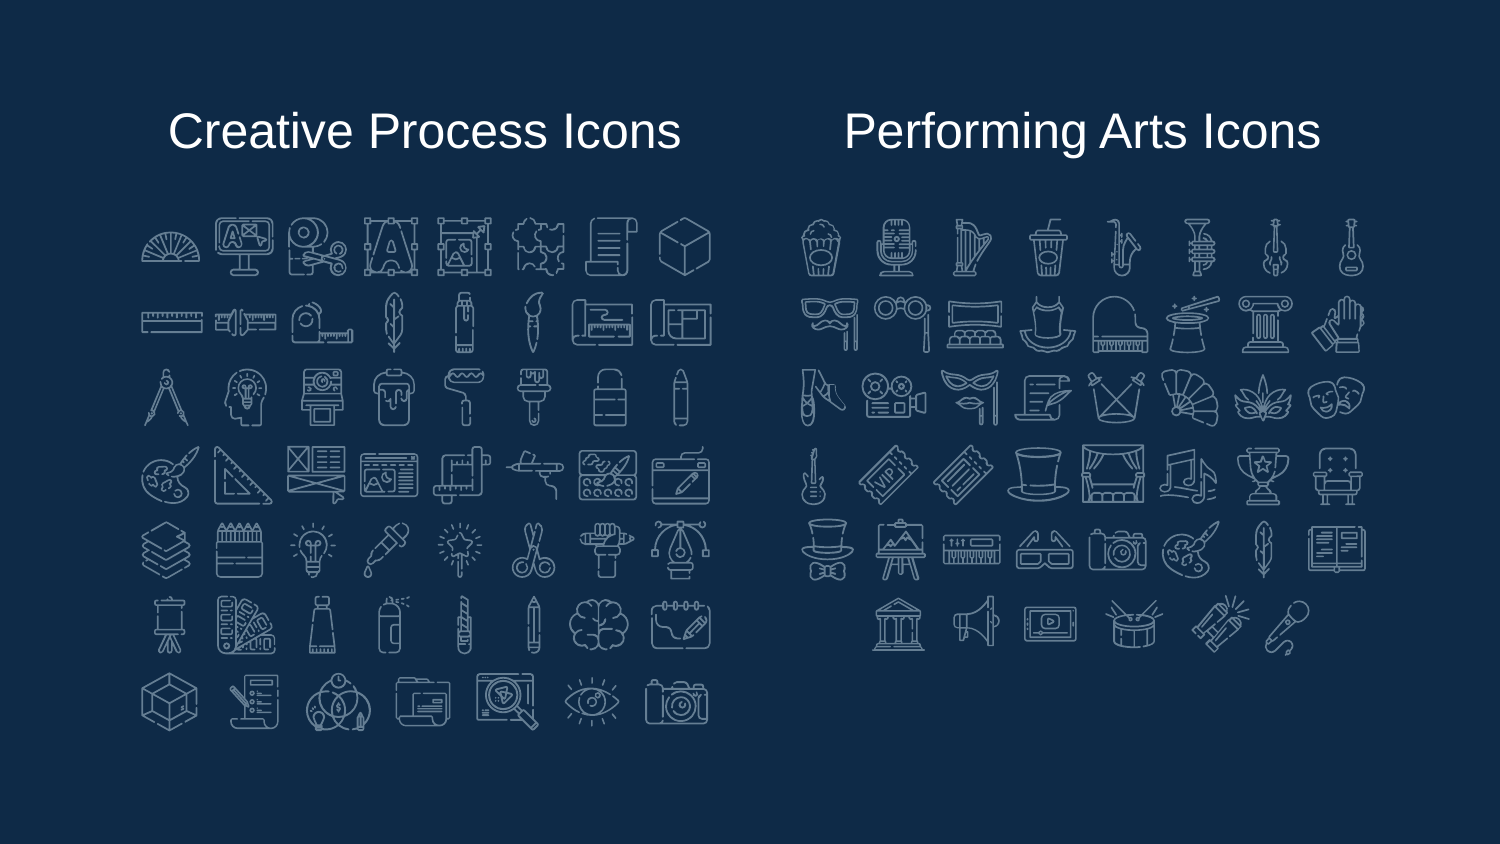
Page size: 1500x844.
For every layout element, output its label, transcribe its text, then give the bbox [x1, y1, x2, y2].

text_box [1312, 447, 1364, 506]
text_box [384, 291, 404, 354]
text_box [1104, 599, 1164, 649]
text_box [1338, 218, 1365, 277]
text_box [1254, 520, 1274, 579]
text_box [527, 595, 541, 654]
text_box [363, 217, 419, 277]
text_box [1234, 373, 1292, 422]
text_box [516, 368, 552, 427]
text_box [300, 368, 344, 427]
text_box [1015, 529, 1075, 570]
text_box [673, 368, 689, 427]
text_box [141, 672, 198, 732]
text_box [214, 308, 277, 337]
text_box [305, 672, 372, 732]
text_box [800, 297, 859, 352]
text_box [395, 676, 451, 727]
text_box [1023, 606, 1077, 642]
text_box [362, 522, 410, 579]
text_box [871, 597, 925, 651]
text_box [571, 299, 634, 347]
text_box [1028, 218, 1069, 277]
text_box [1306, 376, 1367, 420]
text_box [650, 600, 711, 650]
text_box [1307, 525, 1367, 574]
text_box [228, 674, 279, 730]
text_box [932, 444, 994, 506]
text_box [1183, 218, 1216, 277]
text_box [651, 445, 711, 505]
text_box [457, 595, 472, 655]
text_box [946, 300, 1005, 349]
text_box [873, 295, 932, 354]
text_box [584, 216, 638, 277]
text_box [1236, 447, 1290, 506]
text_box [800, 518, 855, 581]
text_box [952, 218, 992, 277]
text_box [140, 521, 192, 580]
text_box [141, 311, 203, 334]
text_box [1019, 295, 1077, 354]
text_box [1014, 374, 1073, 421]
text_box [289, 522, 336, 579]
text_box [593, 368, 627, 427]
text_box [1238, 295, 1294, 354]
text_box [1081, 444, 1146, 503]
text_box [875, 518, 927, 581]
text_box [508, 522, 559, 579]
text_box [214, 216, 274, 277]
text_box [649, 299, 712, 347]
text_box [942, 534, 1002, 565]
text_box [1160, 520, 1221, 579]
text_box [141, 231, 200, 262]
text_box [287, 217, 350, 277]
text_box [578, 449, 638, 501]
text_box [223, 368, 269, 427]
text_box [509, 216, 565, 277]
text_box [444, 368, 485, 427]
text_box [1106, 218, 1142, 277]
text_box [800, 218, 842, 277]
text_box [143, 368, 189, 427]
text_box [644, 678, 709, 725]
text_box [1092, 295, 1149, 354]
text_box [953, 595, 1001, 647]
text_box [1007, 447, 1070, 502]
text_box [1191, 594, 1251, 653]
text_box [216, 595, 276, 655]
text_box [579, 522, 636, 579]
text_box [437, 217, 492, 277]
text_box [569, 599, 629, 651]
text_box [1263, 600, 1311, 657]
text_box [859, 372, 927, 419]
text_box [291, 301, 354, 344]
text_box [658, 216, 711, 277]
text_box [213, 445, 273, 505]
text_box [454, 291, 475, 354]
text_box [1086, 371, 1146, 424]
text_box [378, 595, 411, 654]
text_box [215, 522, 264, 578]
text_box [372, 368, 416, 427]
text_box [139, 445, 200, 505]
text_box [1311, 295, 1365, 353]
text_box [153, 595, 186, 654]
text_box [940, 369, 1000, 426]
text_box [1161, 369, 1219, 427]
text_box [1262, 218, 1289, 277]
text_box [505, 450, 565, 501]
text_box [1088, 528, 1147, 571]
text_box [800, 447, 827, 506]
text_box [857, 444, 920, 506]
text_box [476, 672, 540, 731]
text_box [359, 452, 419, 498]
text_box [437, 522, 483, 579]
text_box [651, 520, 710, 580]
text_box Creative Process Icons [139, 83, 711, 163]
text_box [564, 676, 620, 727]
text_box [800, 368, 847, 427]
text_box Performing Arts Icons [797, 83, 1369, 163]
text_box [1158, 448, 1218, 505]
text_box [308, 595, 336, 654]
text_box [524, 291, 544, 353]
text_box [286, 445, 346, 505]
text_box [1165, 295, 1221, 354]
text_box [432, 445, 492, 505]
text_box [876, 218, 917, 277]
